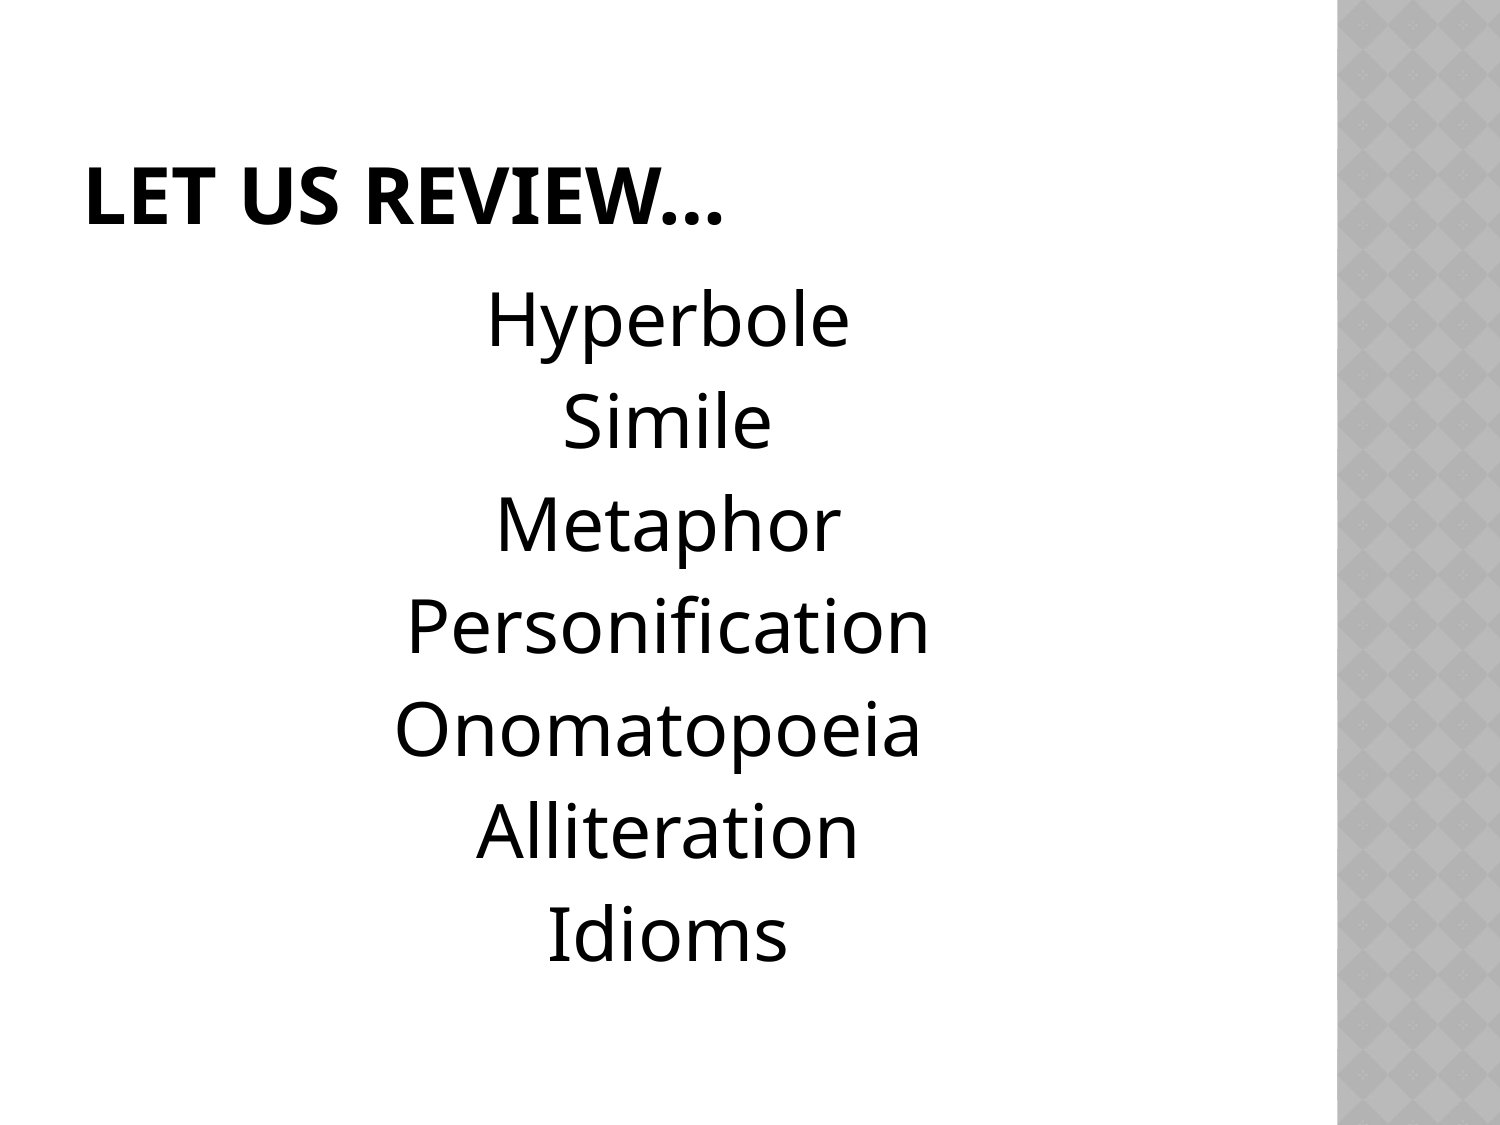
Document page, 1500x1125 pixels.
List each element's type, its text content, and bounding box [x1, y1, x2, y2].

title Let US REVIEW… [75, 52, 1263, 240]
list Hyperbole Simile Metaphor Personification Onomatopoeia Alliteration Idioms [75, 264, 1263, 1059]
